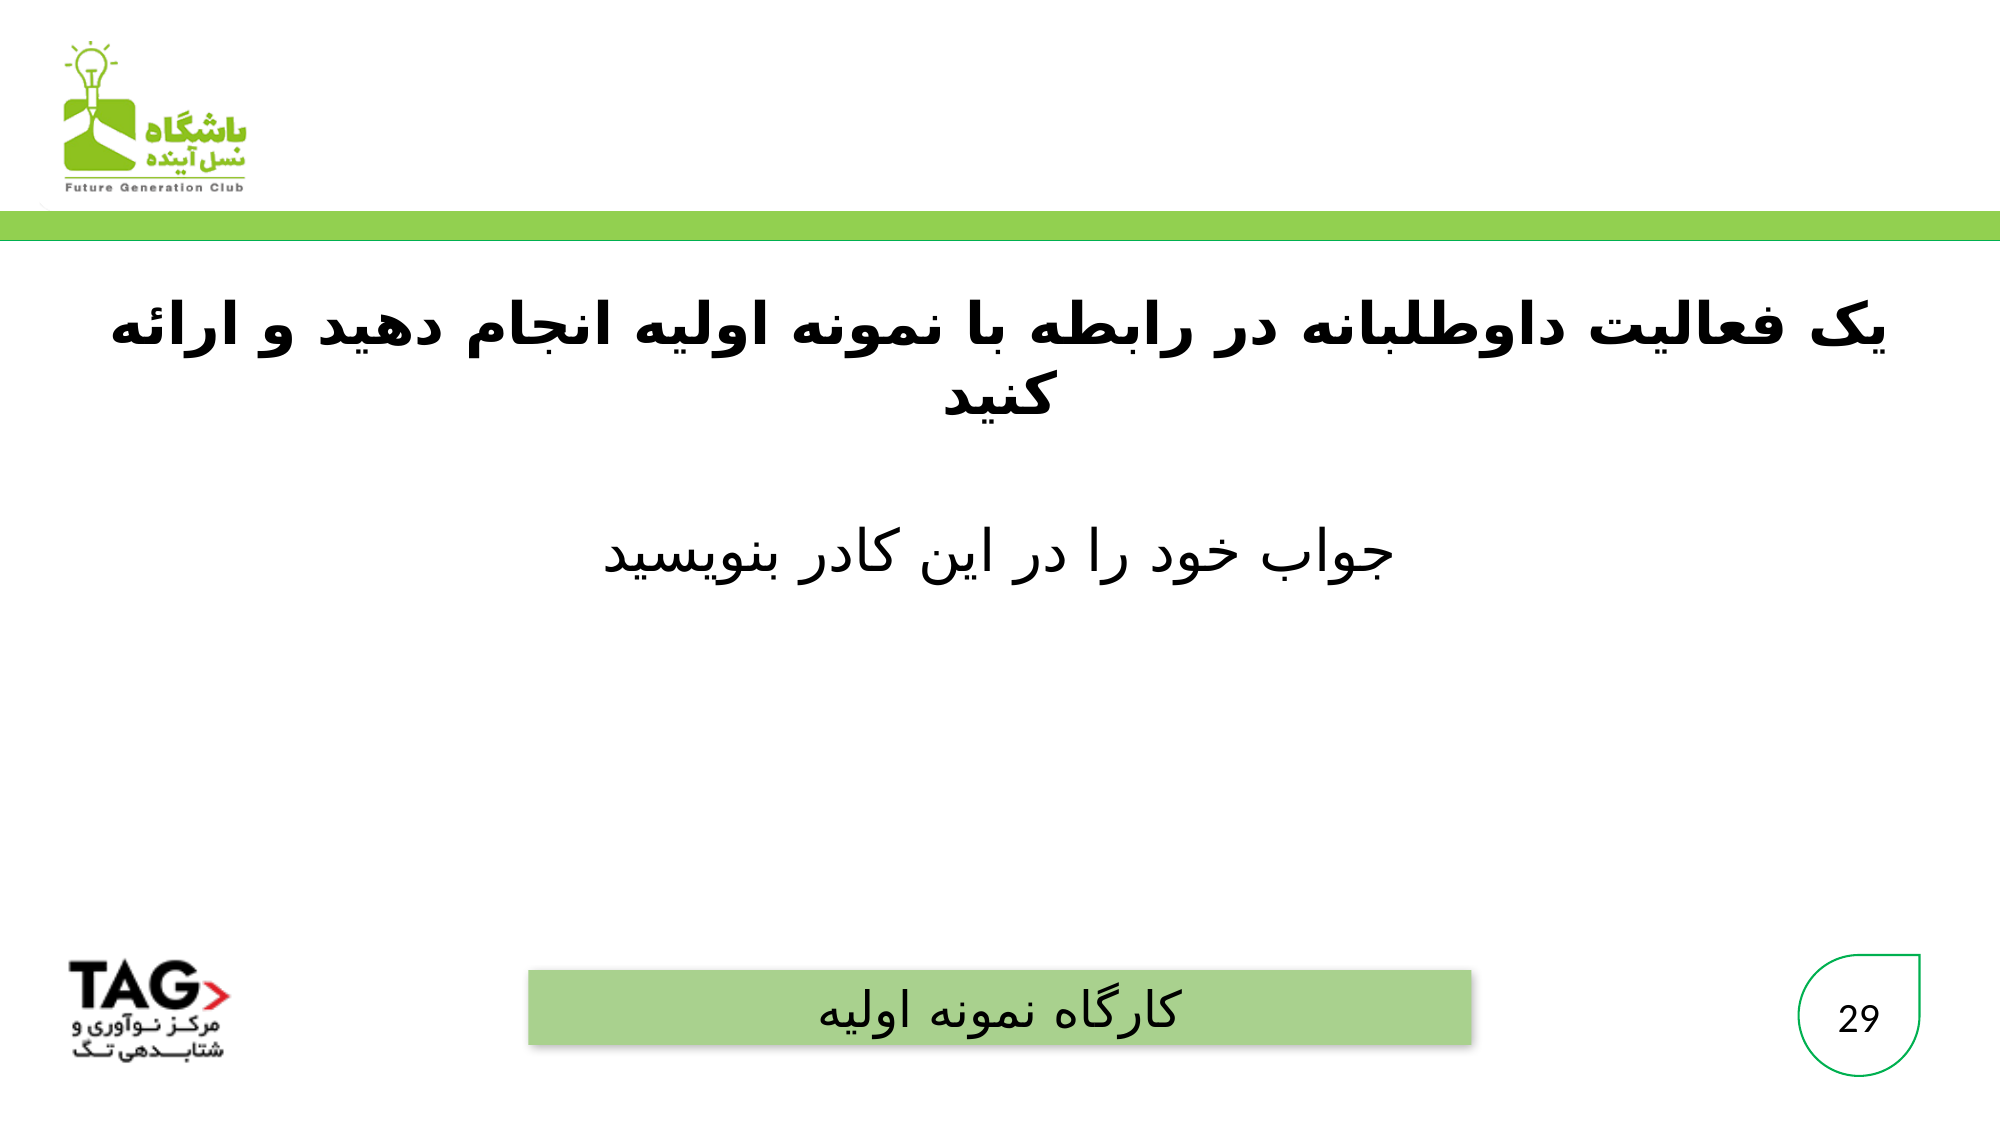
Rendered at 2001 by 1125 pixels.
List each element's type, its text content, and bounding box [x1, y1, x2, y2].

text_box [0, 211, 2000, 239]
text_box کارگاه نمونه اولیه [528, 970, 1472, 1045]
text_box یک فعالیت داوطلبانه در رابطه با نمونه اولیه انجام دهید و ارائه کنید [80, 278, 1920, 434]
text_box 29 [1797, 953, 1921, 1077]
picture [39, 41, 256, 213]
text_box جواب خود را در این کادر بنویسید [98, 505, 1902, 591]
picture [52, 915, 243, 1102]
